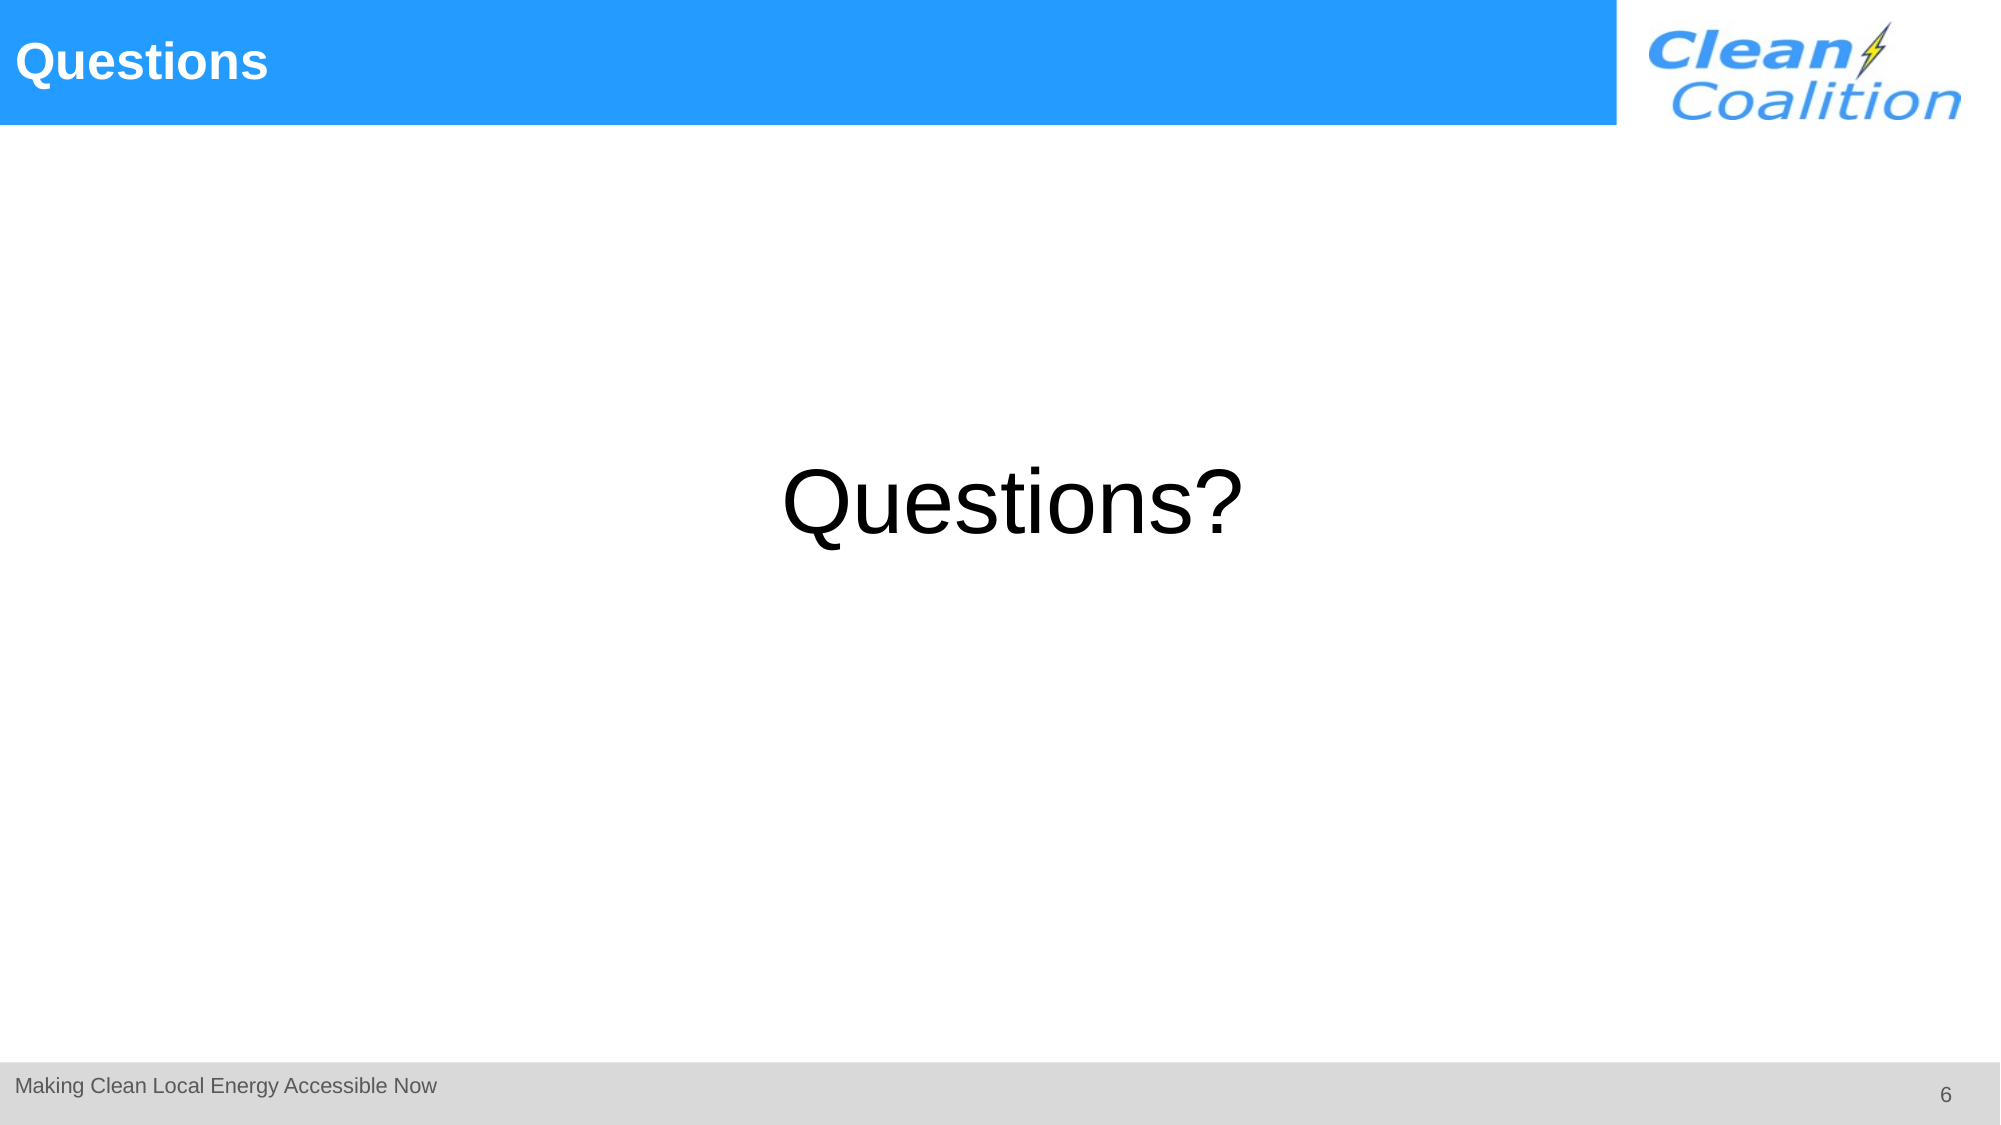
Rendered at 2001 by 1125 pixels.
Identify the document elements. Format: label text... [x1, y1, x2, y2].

title Questions [0, 0, 1600, 125]
list Questions? [698, 447, 1329, 678]
picture [1649, 21, 1961, 120]
